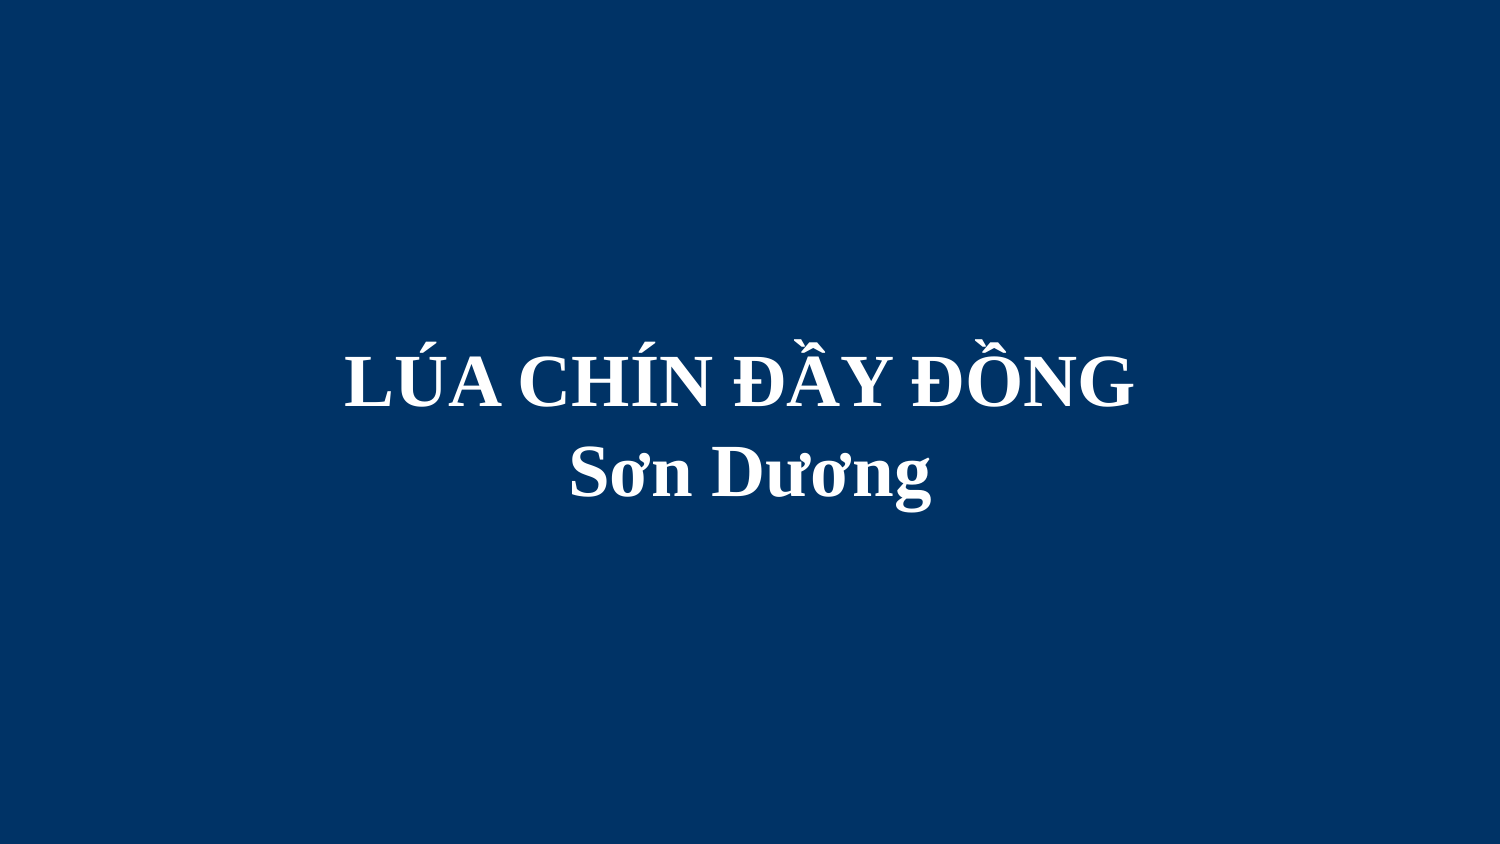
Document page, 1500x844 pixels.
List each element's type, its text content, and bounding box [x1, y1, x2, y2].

title LÚA CHÍN ĐẦY ĐỒNG Sơn Dương [0, 0, 1500, 844]
